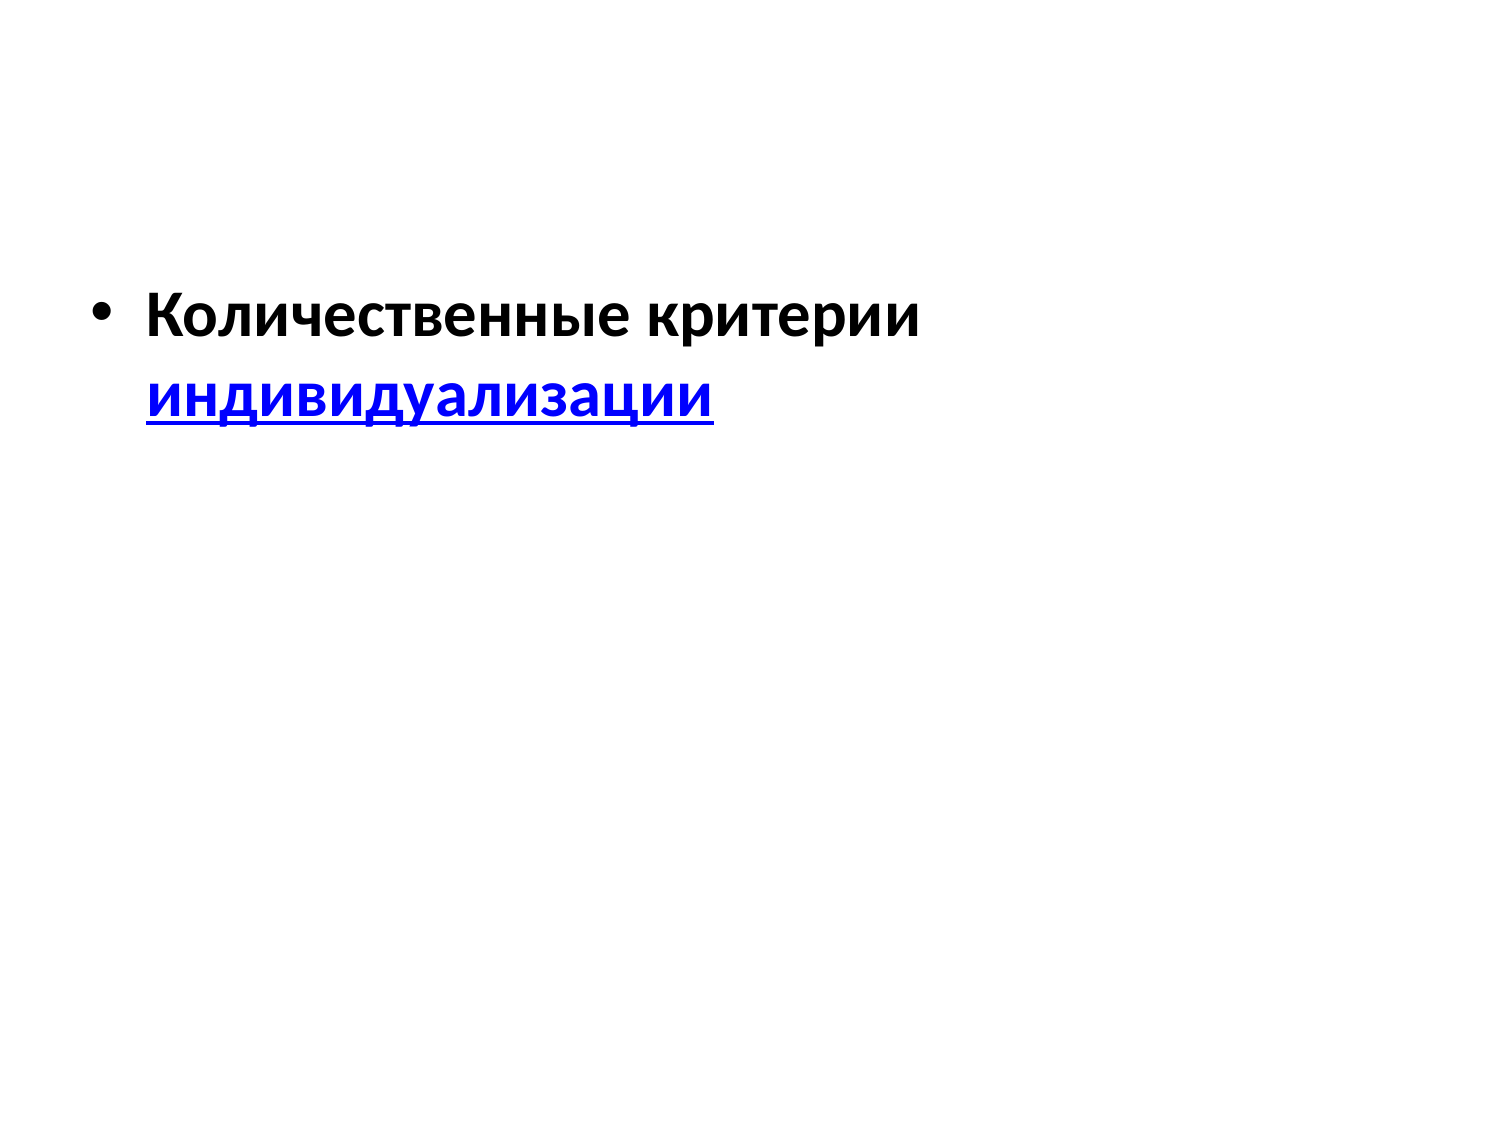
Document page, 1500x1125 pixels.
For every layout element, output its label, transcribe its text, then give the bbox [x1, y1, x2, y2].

list Количественные критерии индивидуализации [75, 262, 1425, 1005]
